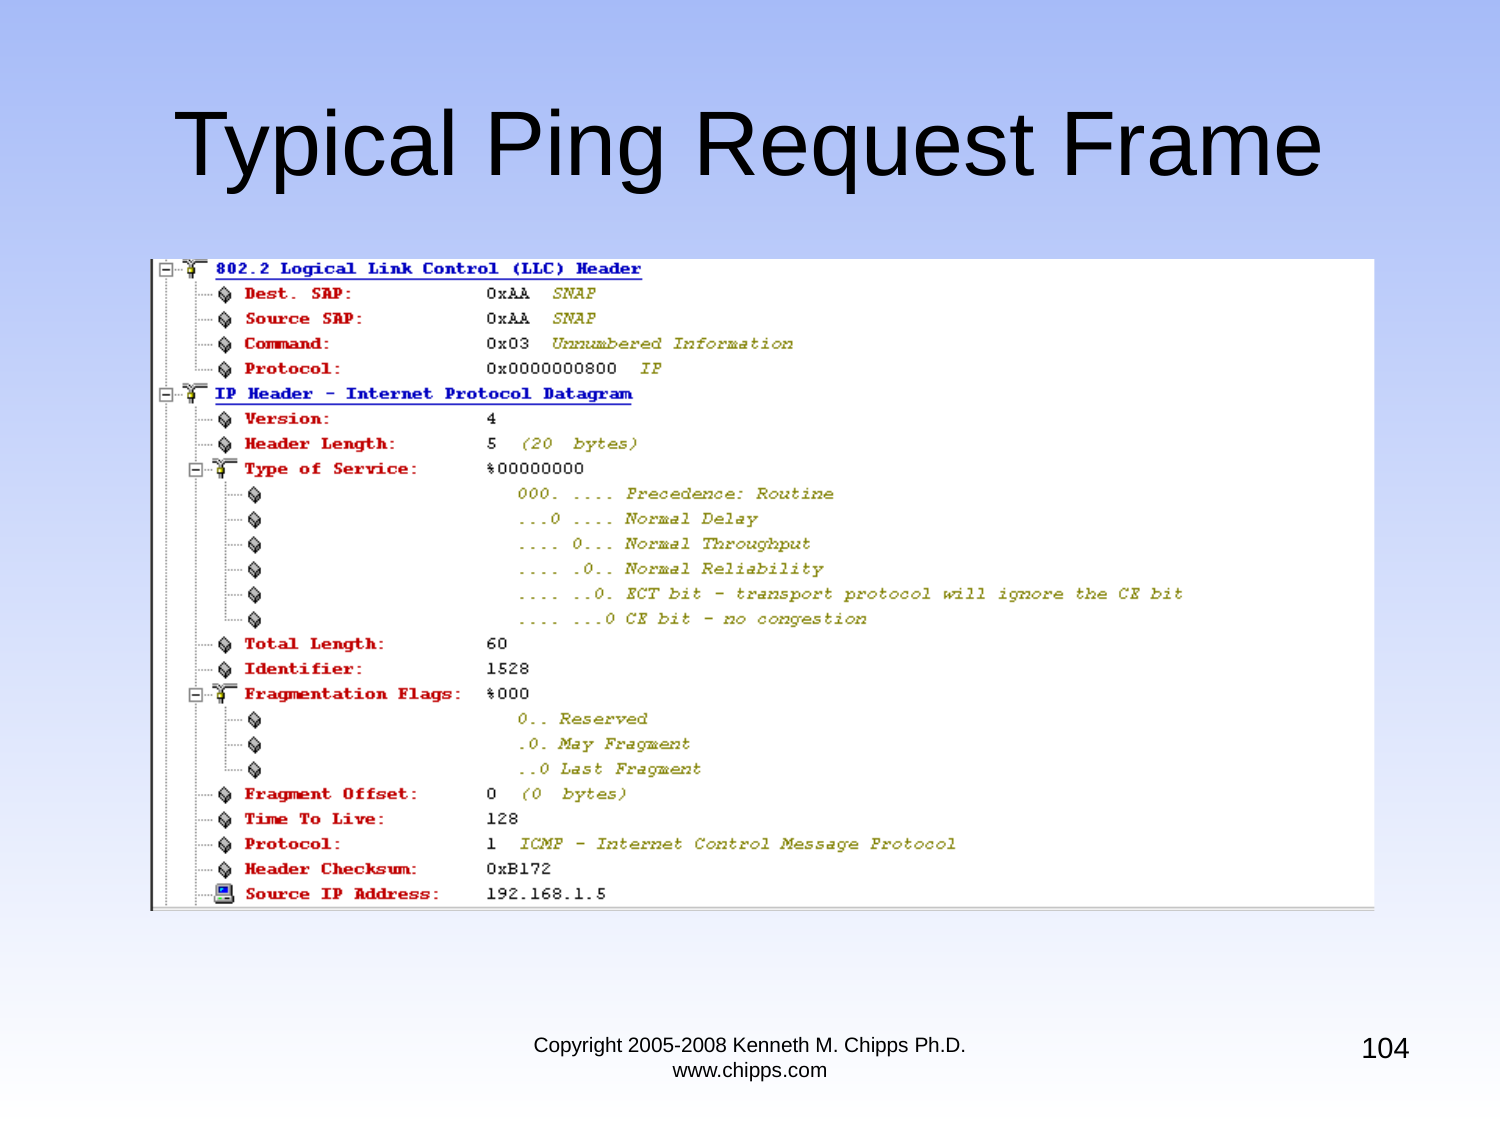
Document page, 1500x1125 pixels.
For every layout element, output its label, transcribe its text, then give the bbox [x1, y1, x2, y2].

title Typical Ping Request Frame [75, 45, 1425, 233]
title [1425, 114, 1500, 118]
slide_number 104 [1074, 1021, 1426, 1101]
footer Copyright 2005-2008 Kenneth M. Chipps Ph.D. www.chipps.com [449, 1024, 1051, 1103]
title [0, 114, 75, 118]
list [149, 259, 1375, 912]
